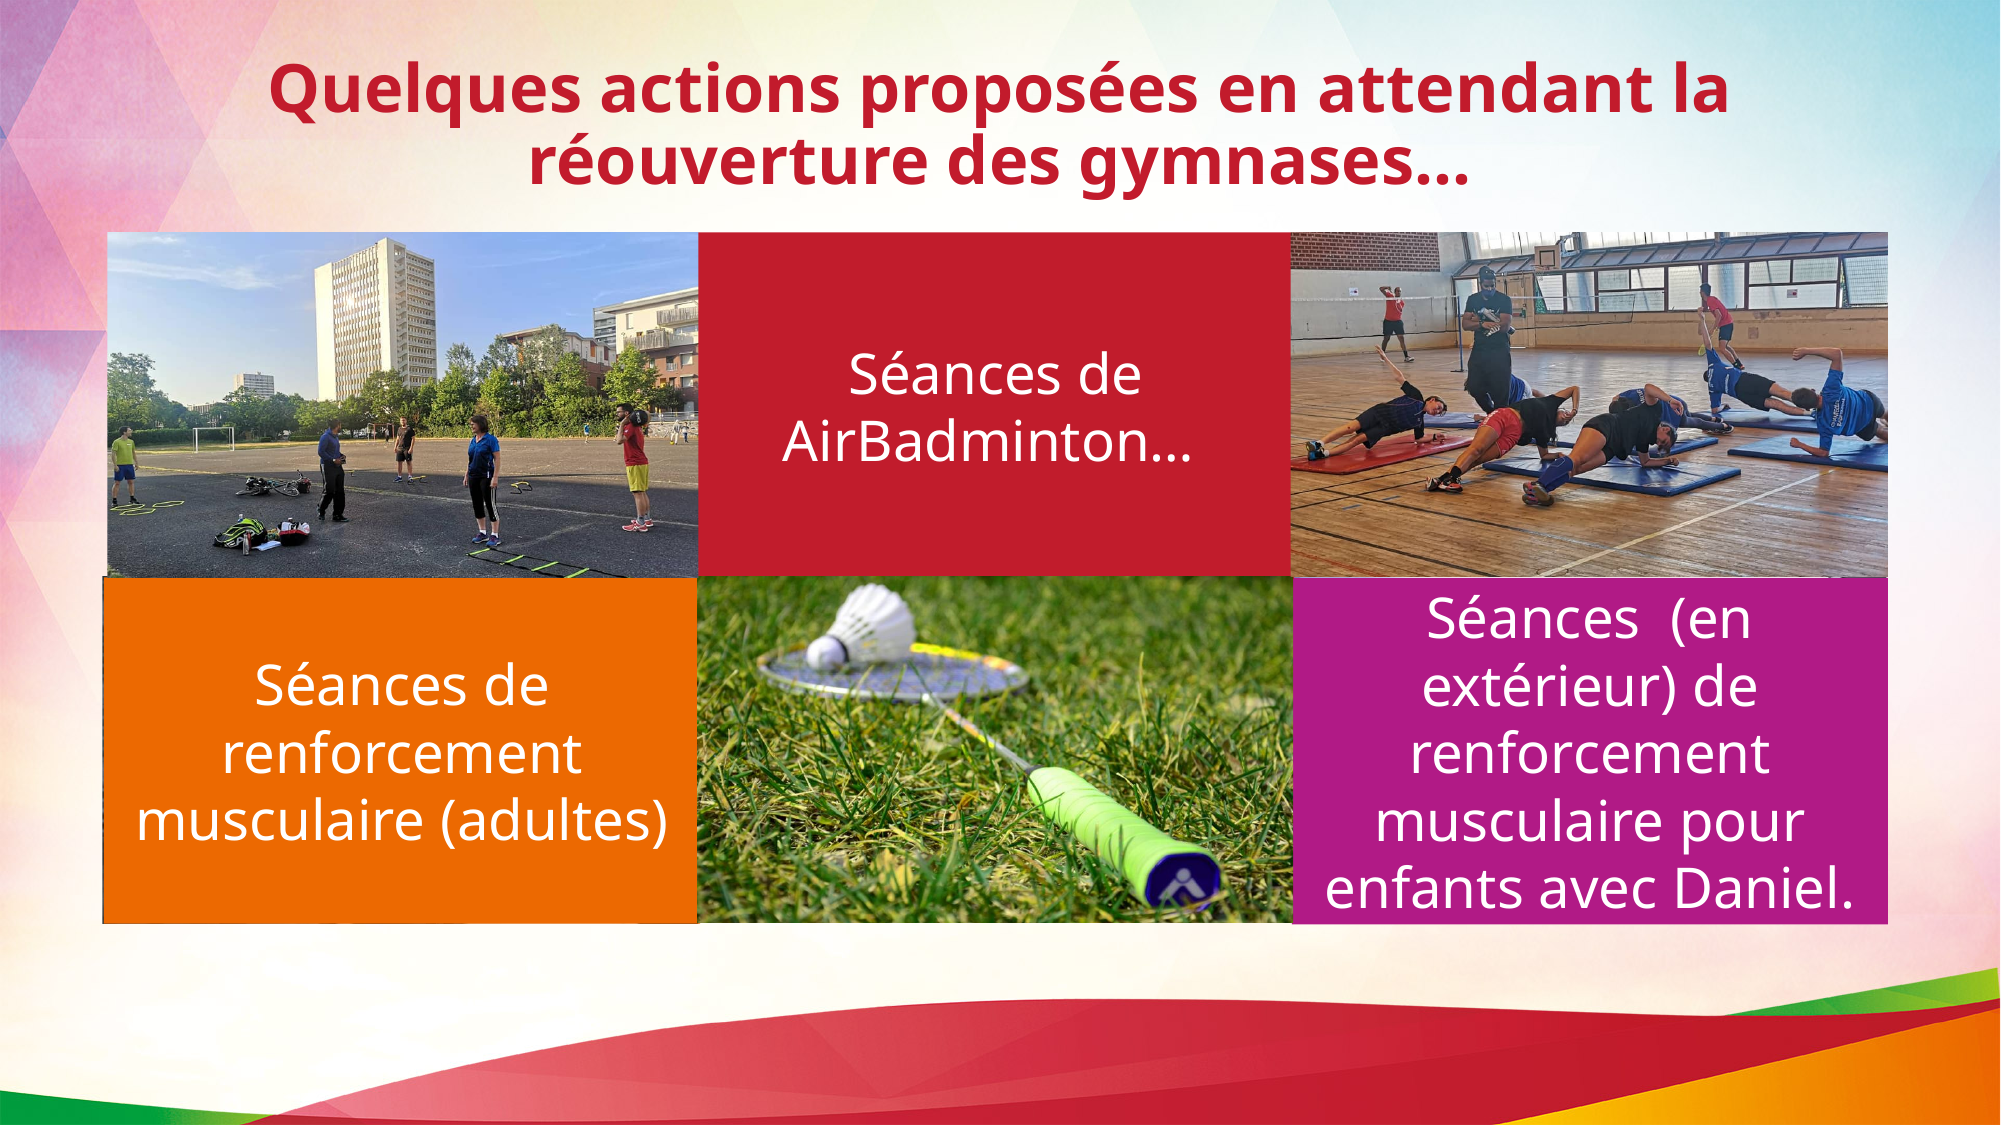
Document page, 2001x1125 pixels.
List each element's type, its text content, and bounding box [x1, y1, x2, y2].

text_box [697, 576, 1294, 923]
picture [0, 0, 2001, 1125]
text_box Séances de AirBadminton… [699, 232, 1290, 576]
text_box Séances (en extérieur) de renforcement musculaire pour enfants avec Daniel. [1291, 577, 1889, 925]
title Quelques actions proposées en attendant la réouverture des gymnases… [137, 57, 1863, 197]
text_box Séances de renforcement musculaire (adultes) [103, 577, 701, 924]
